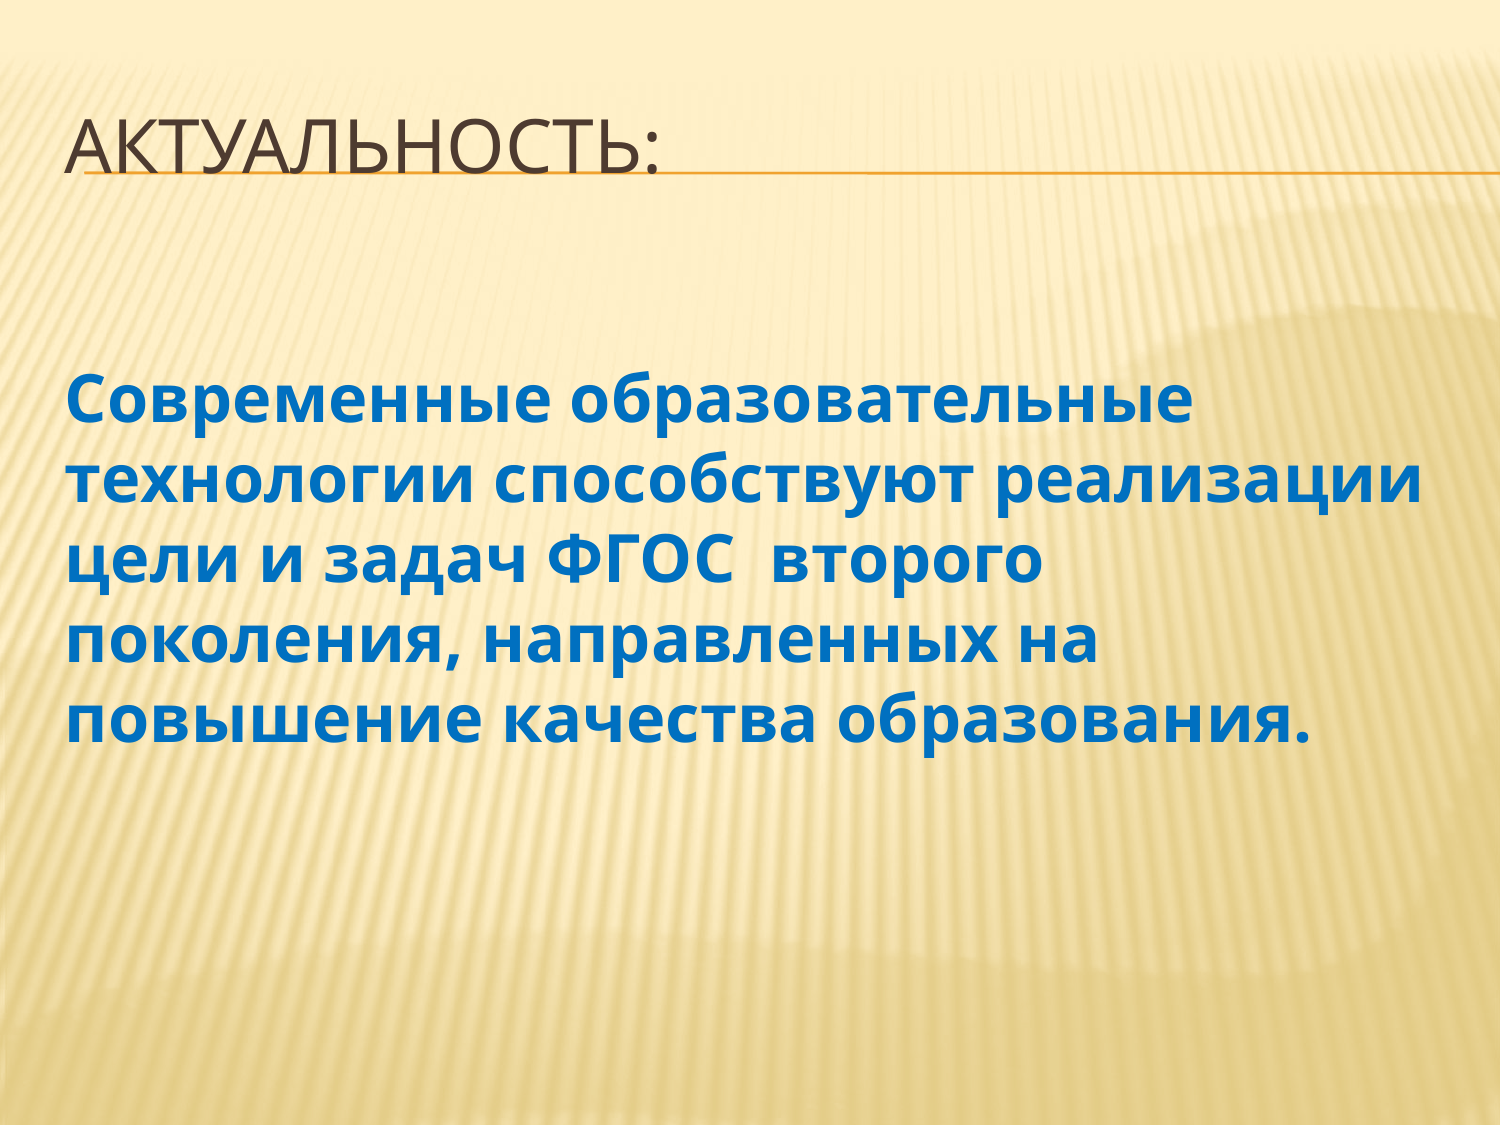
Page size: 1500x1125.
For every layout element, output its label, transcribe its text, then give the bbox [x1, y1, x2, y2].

title Актуальность: [50, 75, 1475, 213]
list Современные образовательные технологии способствуют реализации цели и задач ФГОС второго поколения, направленных на повышение качества образования. [50, 254, 1475, 998]
